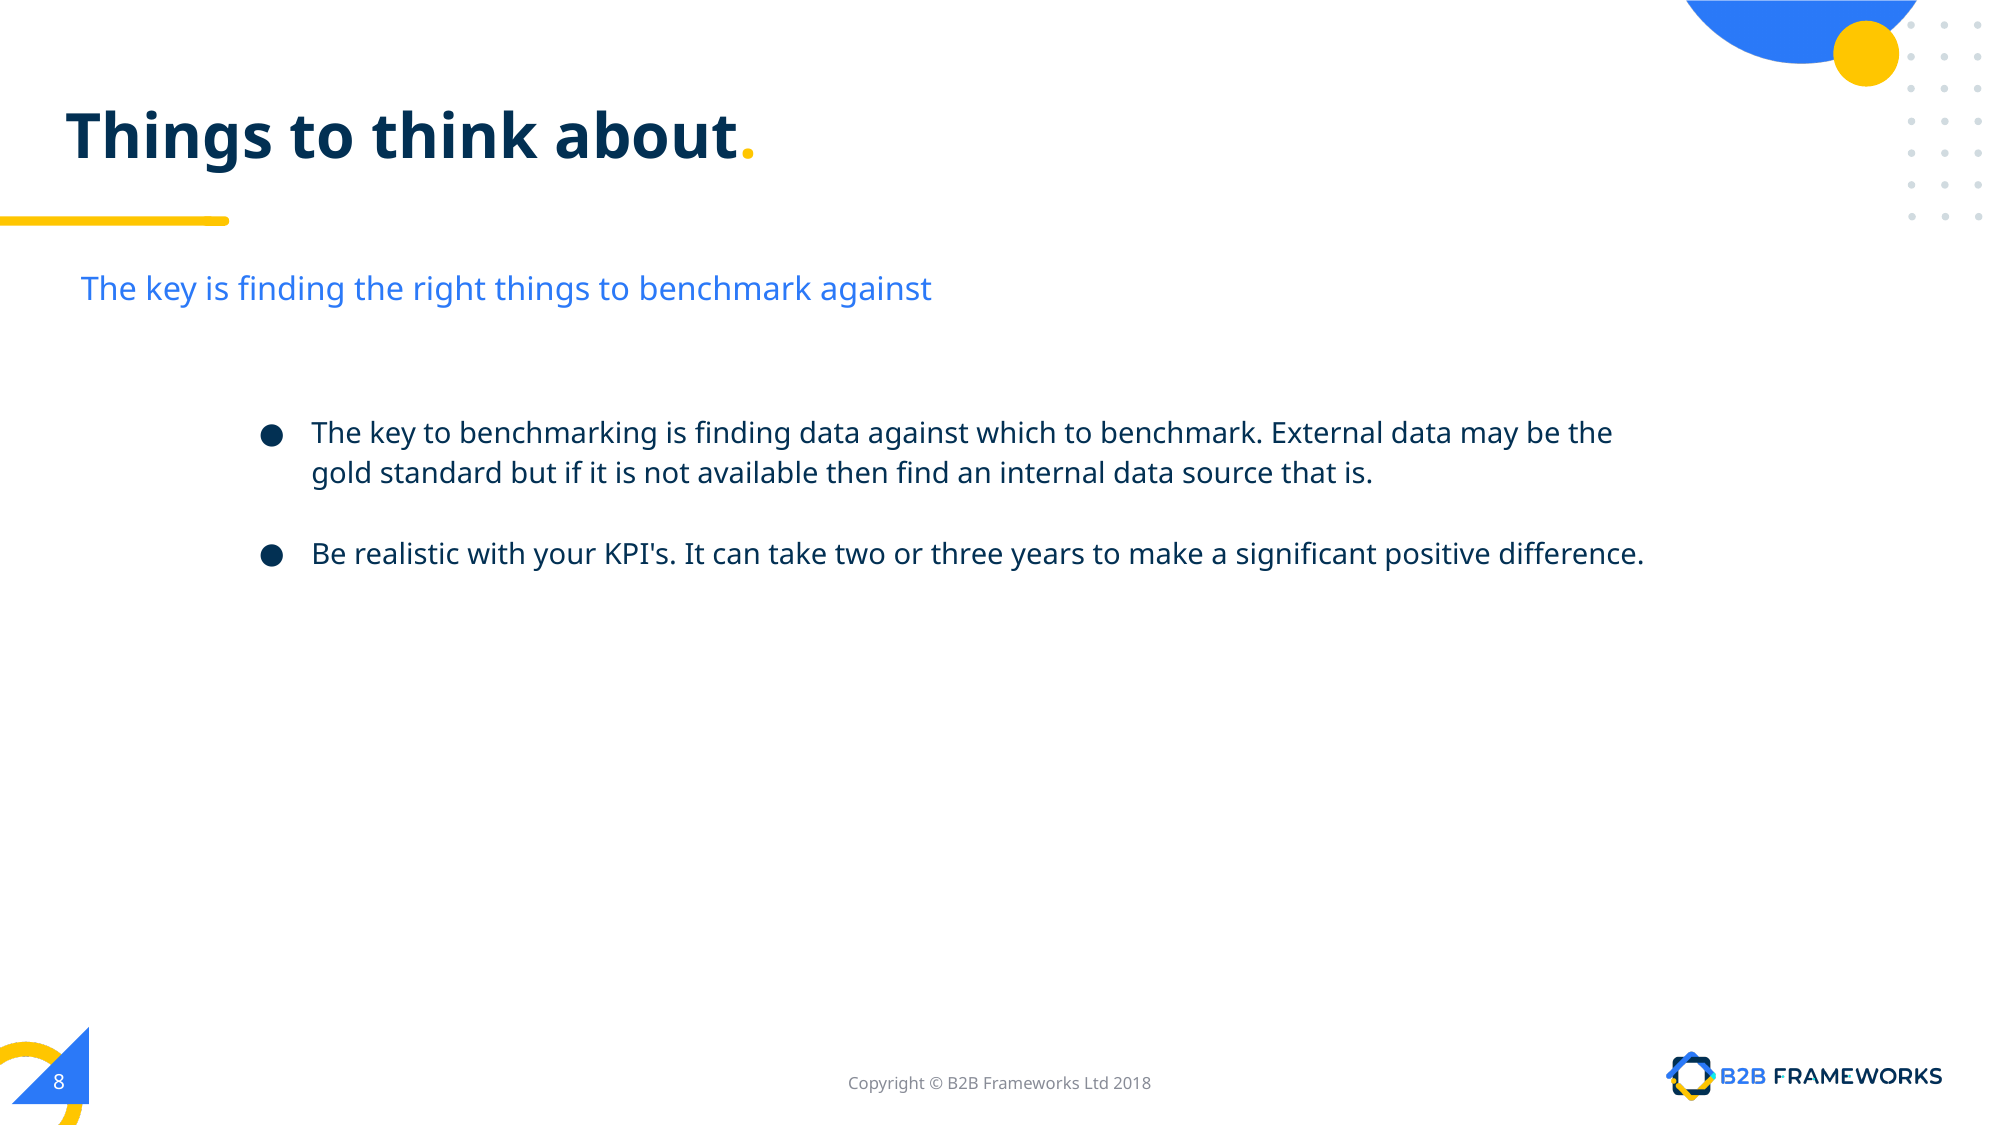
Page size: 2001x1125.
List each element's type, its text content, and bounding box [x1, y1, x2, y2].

title Things to think about. [50, 96, 897, 181]
picture [1677, 1, 1930, 71]
slide_number ‹#› [38, 1052, 488, 1113]
text_box The key to benchmarking is finding data against which to benchmark. External data may be the gold standard but if it is not available then find an internal data source that is. Be realistic with your KPI's. It can take two or three years to make a significant positive difference. [221, 401, 1683, 578]
picture [1655, 1040, 1952, 1111]
text_box The key is finding the right things to benchmark against [65, 260, 1451, 315]
picture [0, 1041, 84, 1125]
footer Copyright © B2B Frameworks Ltd 2018 [662, 1052, 1338, 1113]
